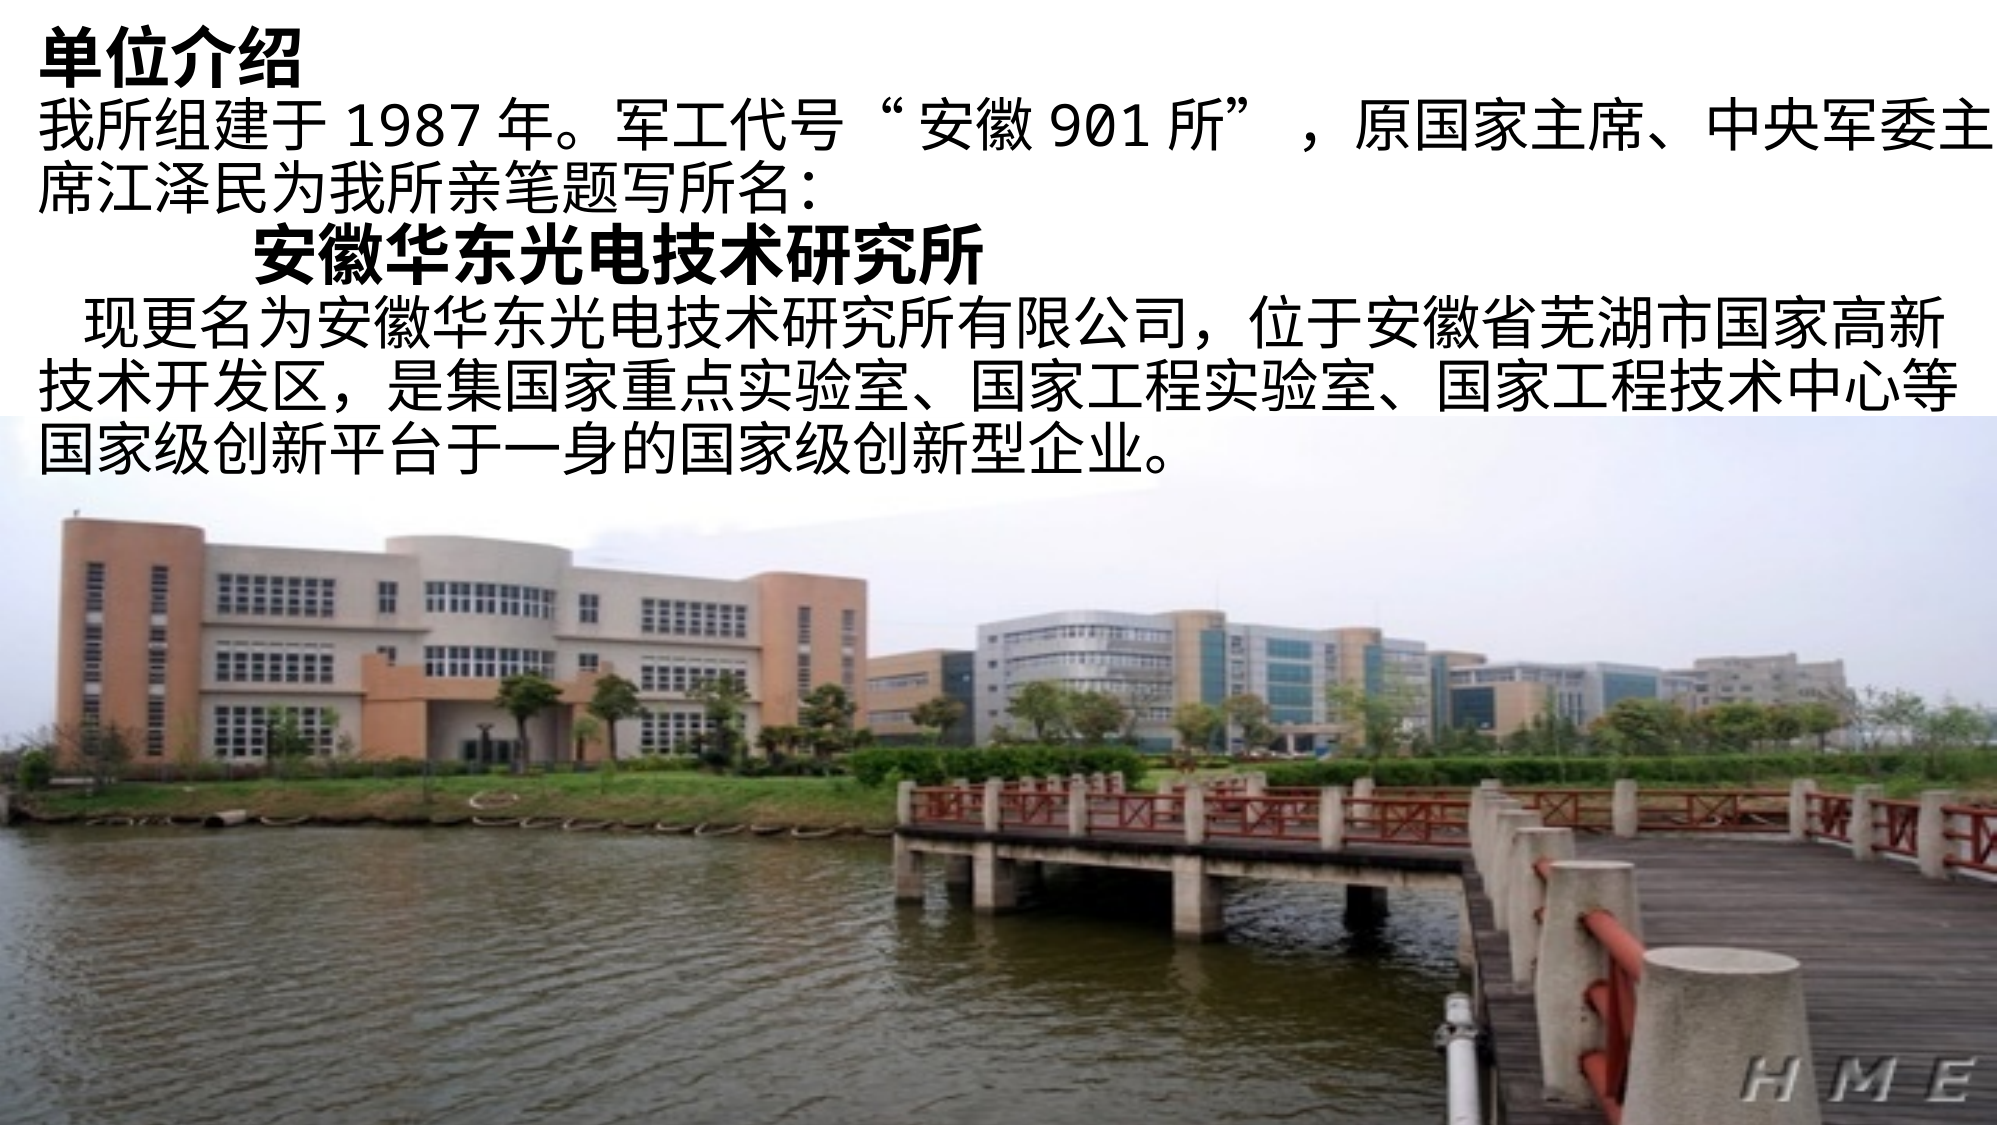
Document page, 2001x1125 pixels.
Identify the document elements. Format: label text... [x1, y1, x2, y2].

picture [0, 416, 1997, 1125]
title 单位介绍 我所组建于1987年。军工代号“ 安徽901所” ，原国家主席、中央军委主席江泽民为我所亲笔题写所名： 安徽华东光电技术研究所 现更名为安徽华东光电技术研究所有限公司，位于安徽省芜湖市国家高新技术开发区，是集国家重点实验室、国家工程实验室、国家工程技术中心等国家级创新平台于一身的国家级创新型企业。 [22, 51, 2000, 561]
